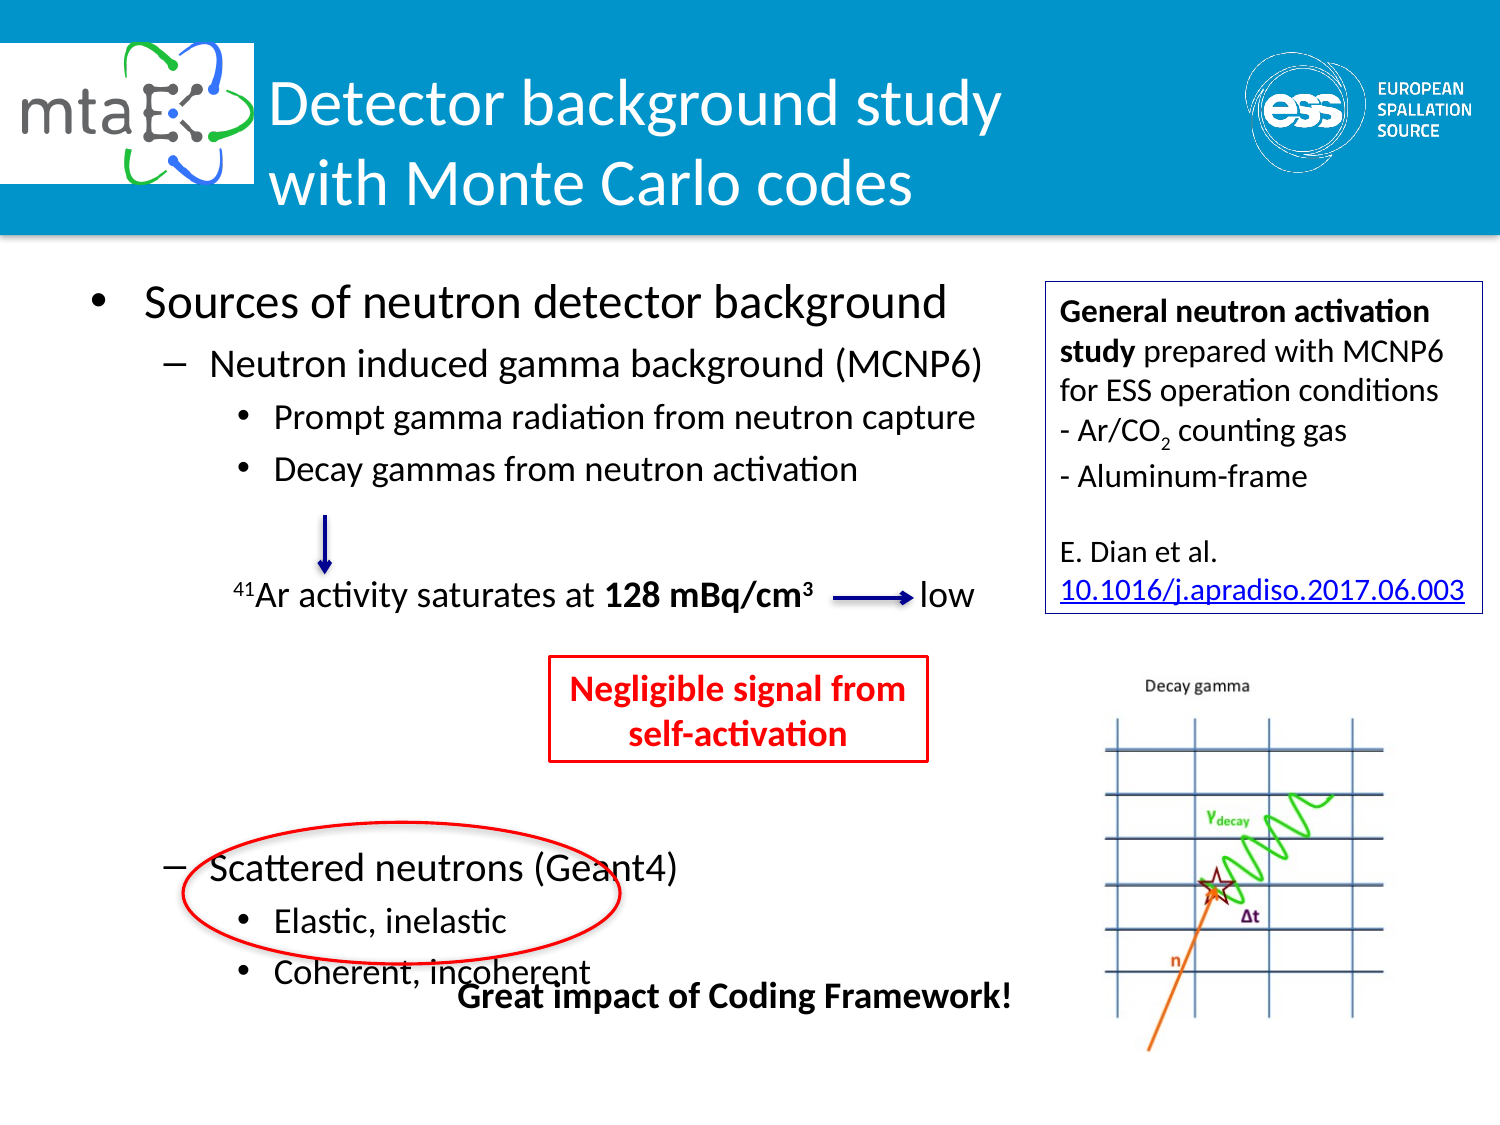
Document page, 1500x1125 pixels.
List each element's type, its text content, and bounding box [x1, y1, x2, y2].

picture [1398, 109, 1406, 115]
picture [1432, 125, 1438, 136]
picture [0, 43, 253, 184]
picture [1400, 83, 1407, 94]
text_box [182, 821, 621, 965]
picture [1443, 86, 1450, 93]
list Sources of neutron detector background Neutron induced gamma background (MCNP6) Prompt gamma radiation from neutron capture Decay gammas from neutron activation Scattered neutrons (Geant4) Elastic, inelastic Coherent, incoherent [75, 262, 1425, 1005]
picture [1423, 83, 1430, 94]
picture [1418, 104, 1423, 115]
picture [1264, 94, 1342, 127]
picture [1409, 104, 1415, 115]
picture [1422, 125, 1428, 134]
picture [1389, 104, 1393, 115]
picture [1379, 83, 1385, 94]
text_box Great impact of Coding Framework! [442, 964, 851, 1024]
picture [1454, 83, 1458, 94]
text_box Negligible signal from self-activation [549, 656, 851, 762]
text_box 41Ar activity saturates at 128 mBq/cm3 low [218, 562, 1010, 623]
picture [856, 578, 1500, 1125]
title Detector background study with Monte Carlo codes [253, 45, 1247, 233]
picture [1436, 104, 1444, 115]
text_box General neutron activation study prepared with MCNP6 for ESS operation conditions - Ar/CO2 counting gas - Aluminum-frame E. Dian et al. 10.1016/j.apradiso.2017.06.003 [1045, 281, 1483, 576]
